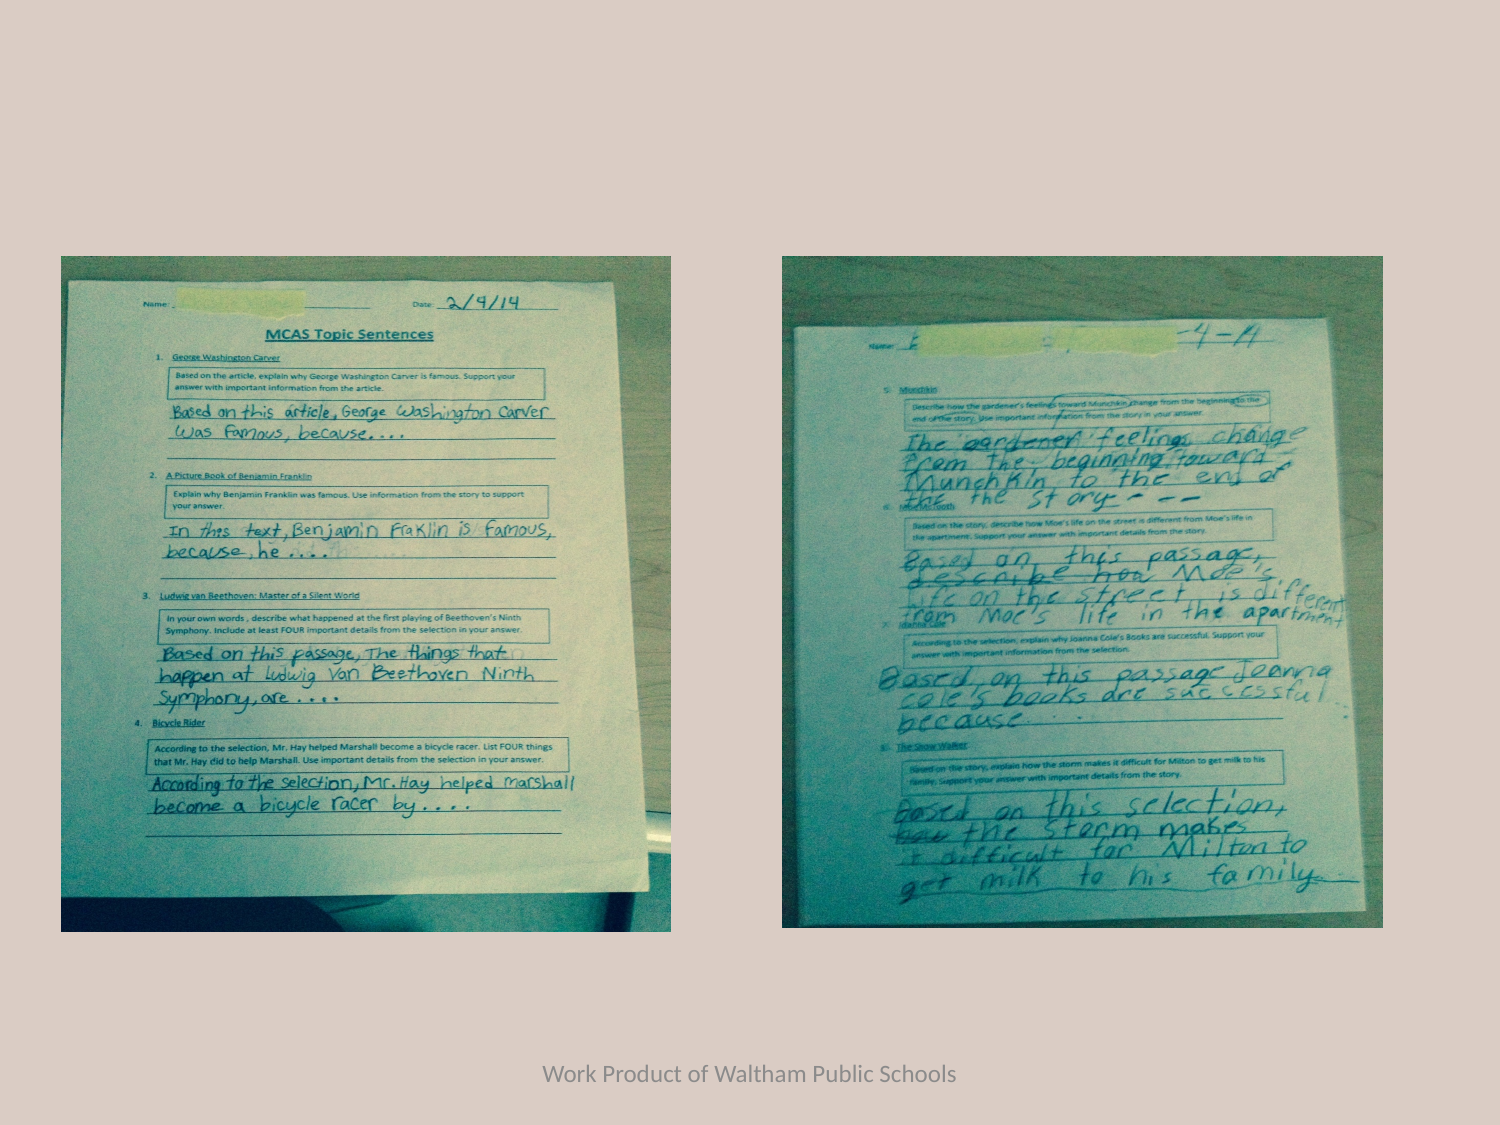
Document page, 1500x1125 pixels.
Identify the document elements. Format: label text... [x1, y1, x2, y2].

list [61, 256, 671, 932]
footer Work Product of Waltham Public Schools [496, 1042, 1004, 1103]
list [782, 256, 1383, 929]
